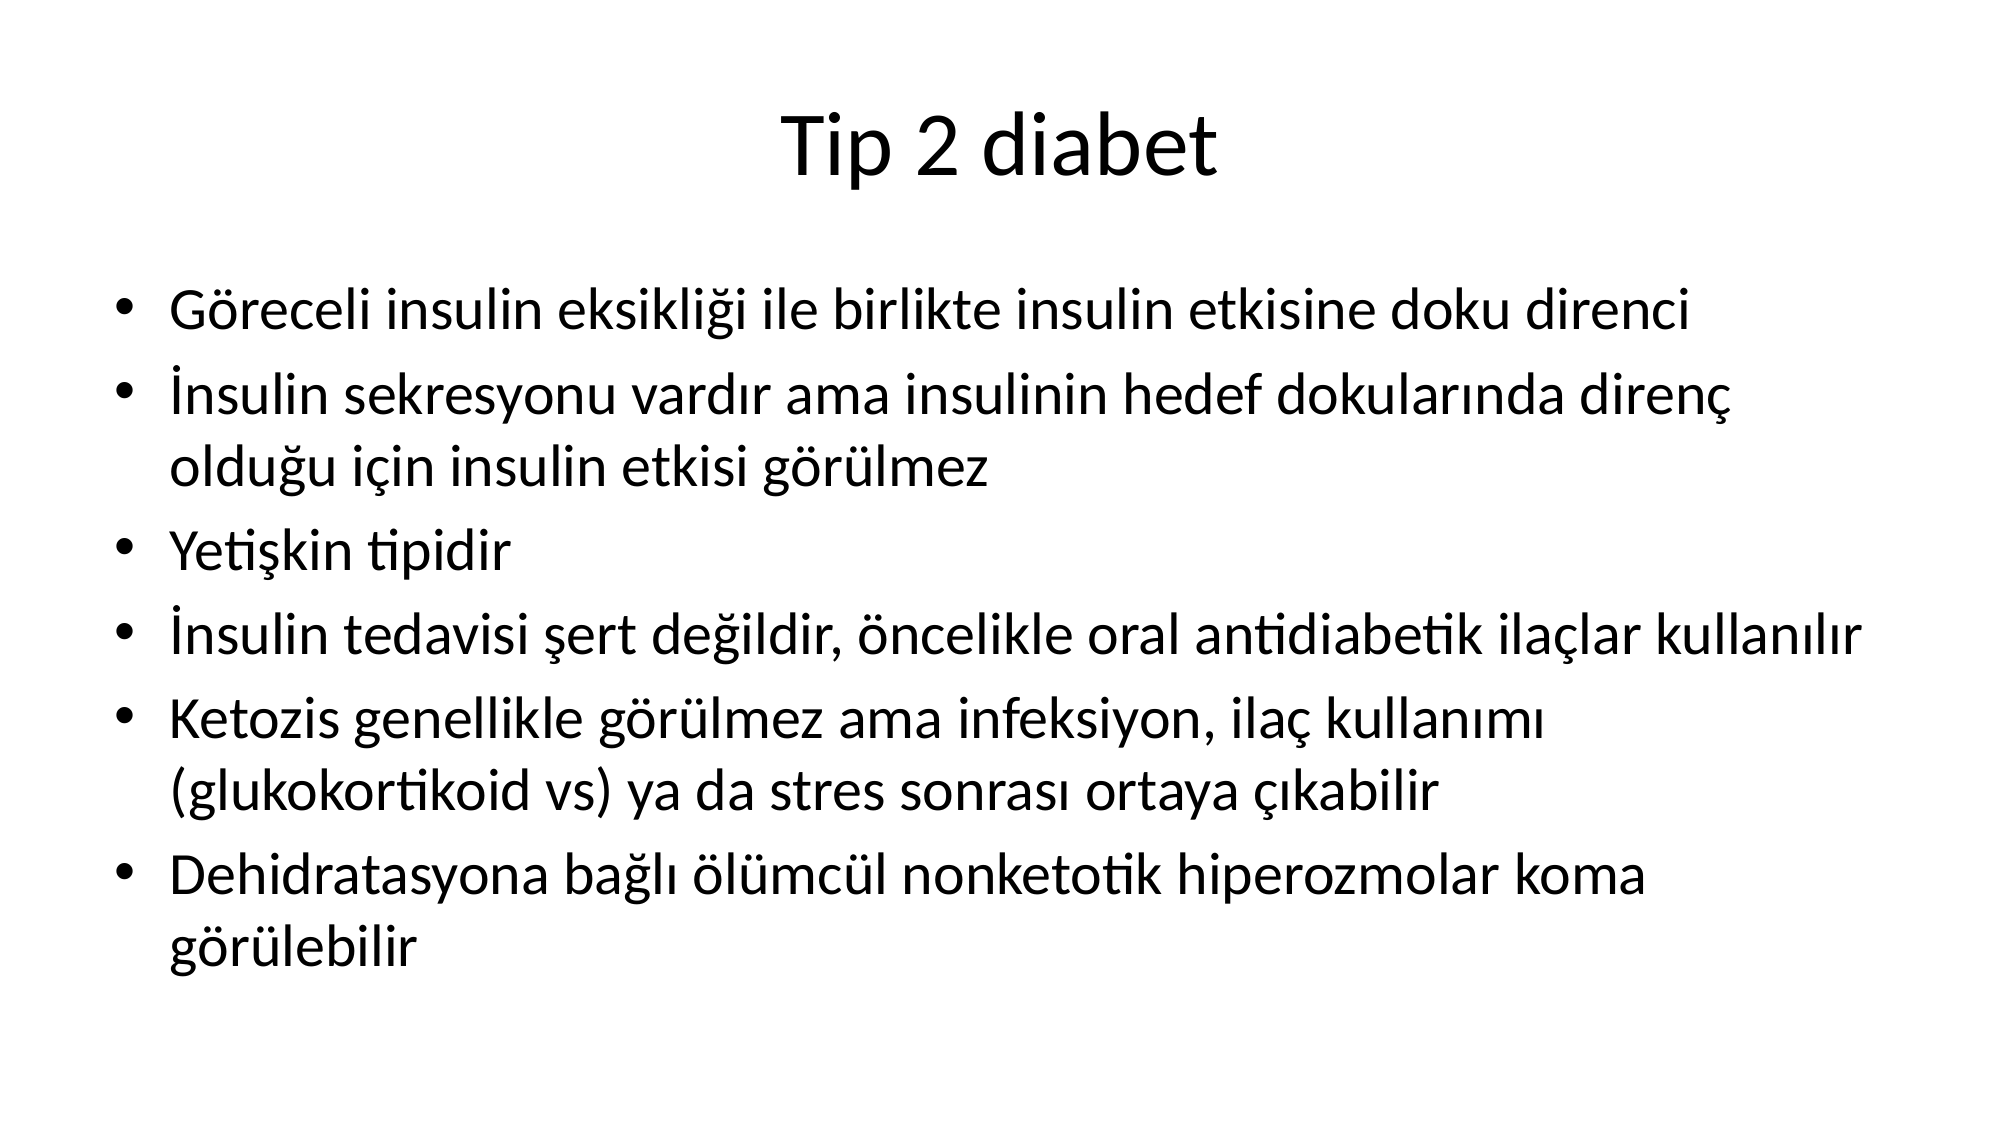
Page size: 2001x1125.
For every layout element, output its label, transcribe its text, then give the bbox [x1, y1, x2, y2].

list Göreceli insulin eksikliği ile birlikte insulin etkisine doku direnci İnsulin sekresyonu vardır ama insulinin hedef dokularında direnç olduğu için insulin etkisi görülmez Yetişkin tipidir İnsulin tedavisi şert değildir, öncelikle oral antidiabetik ilaçlar kullanılır Ketozis genellikle görülmez ama infeksiyon, ilaç kullanımı (glukokortikoid vs) ya da stres sonrası ortaya çıkabilir Dehidratasyona bağlı ölümcül nonketotik hiperozmolar koma görülebilir [99, 262, 1900, 1005]
title Tip 2 diabet [99, 45, 1900, 233]
